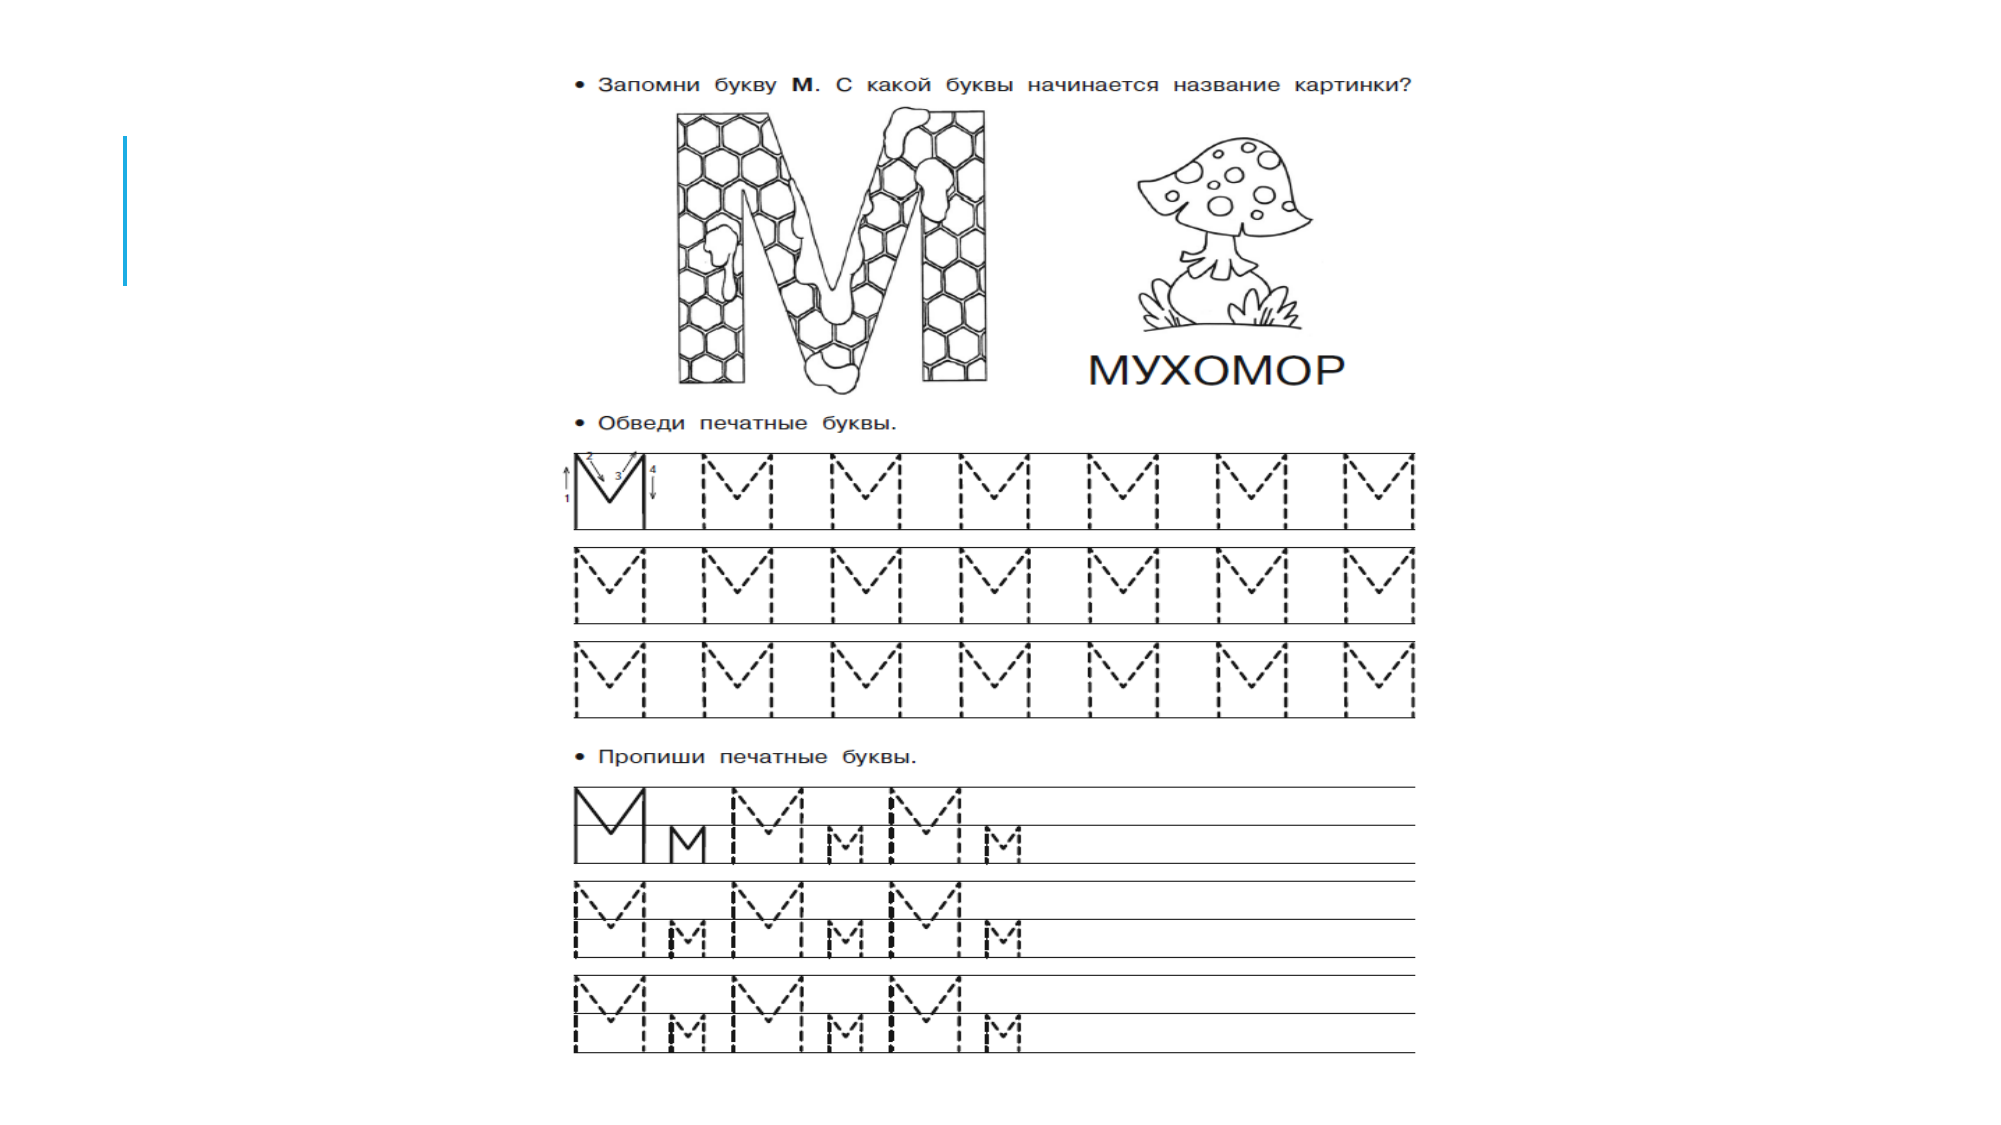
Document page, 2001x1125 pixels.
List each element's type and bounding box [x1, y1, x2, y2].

list [527, 52, 1460, 1088]
